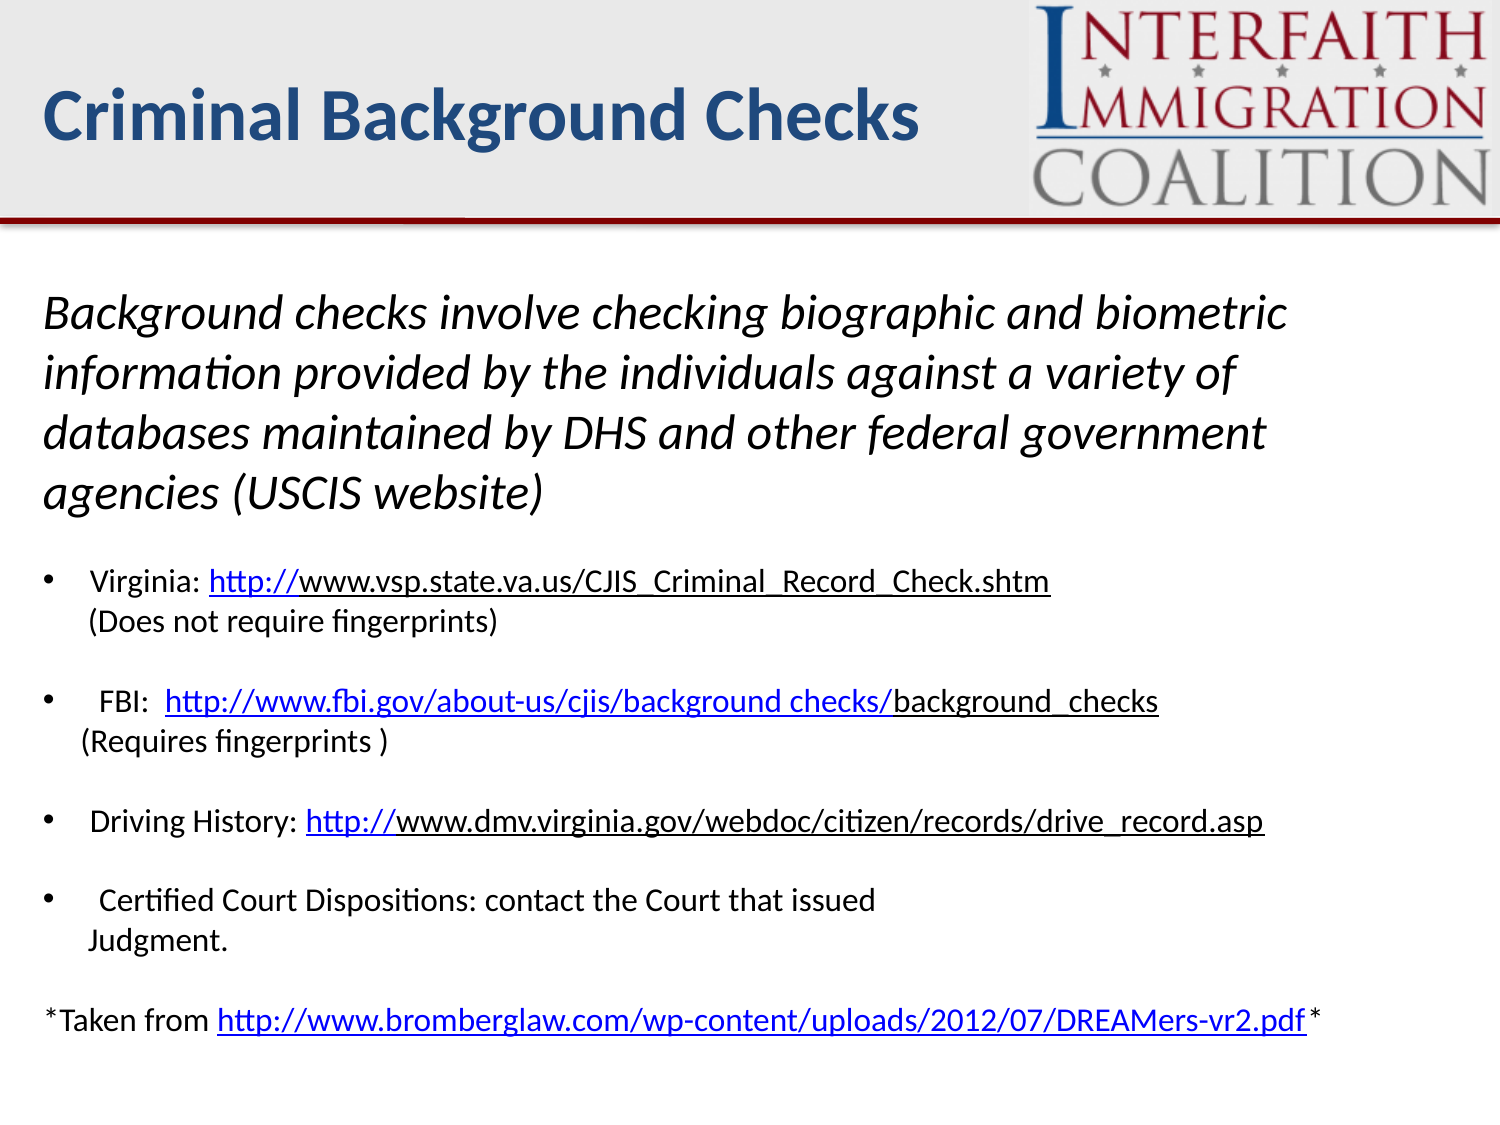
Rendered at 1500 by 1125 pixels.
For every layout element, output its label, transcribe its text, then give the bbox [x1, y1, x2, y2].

text_box Background checks involve checking biographic and biometric information provided by the individuals against a variety of databases maintained by DHS and other federal government agencies (USCIS website) Virginia: http://www.vsp.state.va.us/CJIS_Criminal_Record_Check.shtm (Does not require fingerprints) FBI: http://www.fbi.gov/about-us/cjis/background checks/background_checks (Requires fingerprints ) Driving History: http://www.dmv.virginia.gov/webdoc/citizen/records/drive_record.asp Certified Court Dispositions: contact the Court that issued Judgment. *Taken from http://www.bromberglaw.com/wp-content/uploads/2012/07/DREAMers-vr2.pdf* [28, 271, 1460, 1101]
picture [1029, 0, 1492, 216]
title Criminal Background Checks [0, 57, 966, 235]
